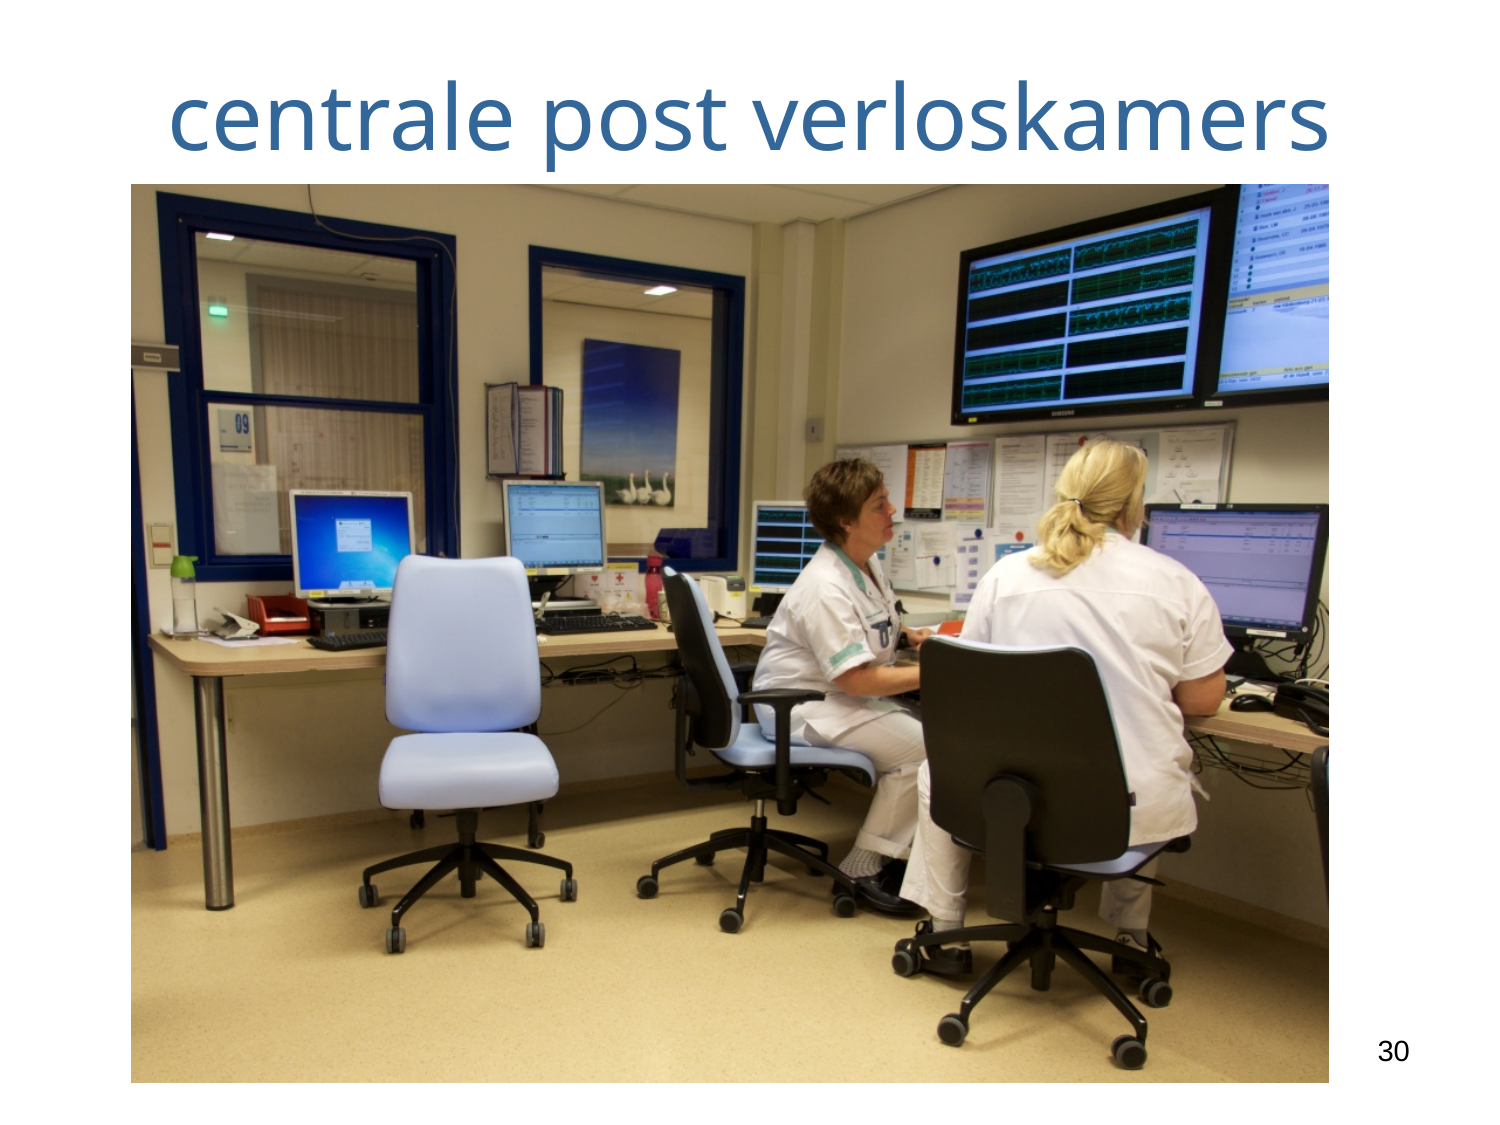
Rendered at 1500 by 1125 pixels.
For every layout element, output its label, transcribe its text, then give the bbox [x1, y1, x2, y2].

slide_number 30 [1074, 1024, 1426, 1103]
title centrale post verloskamers [74, 42, 1426, 186]
picture [131, 184, 1330, 1083]
